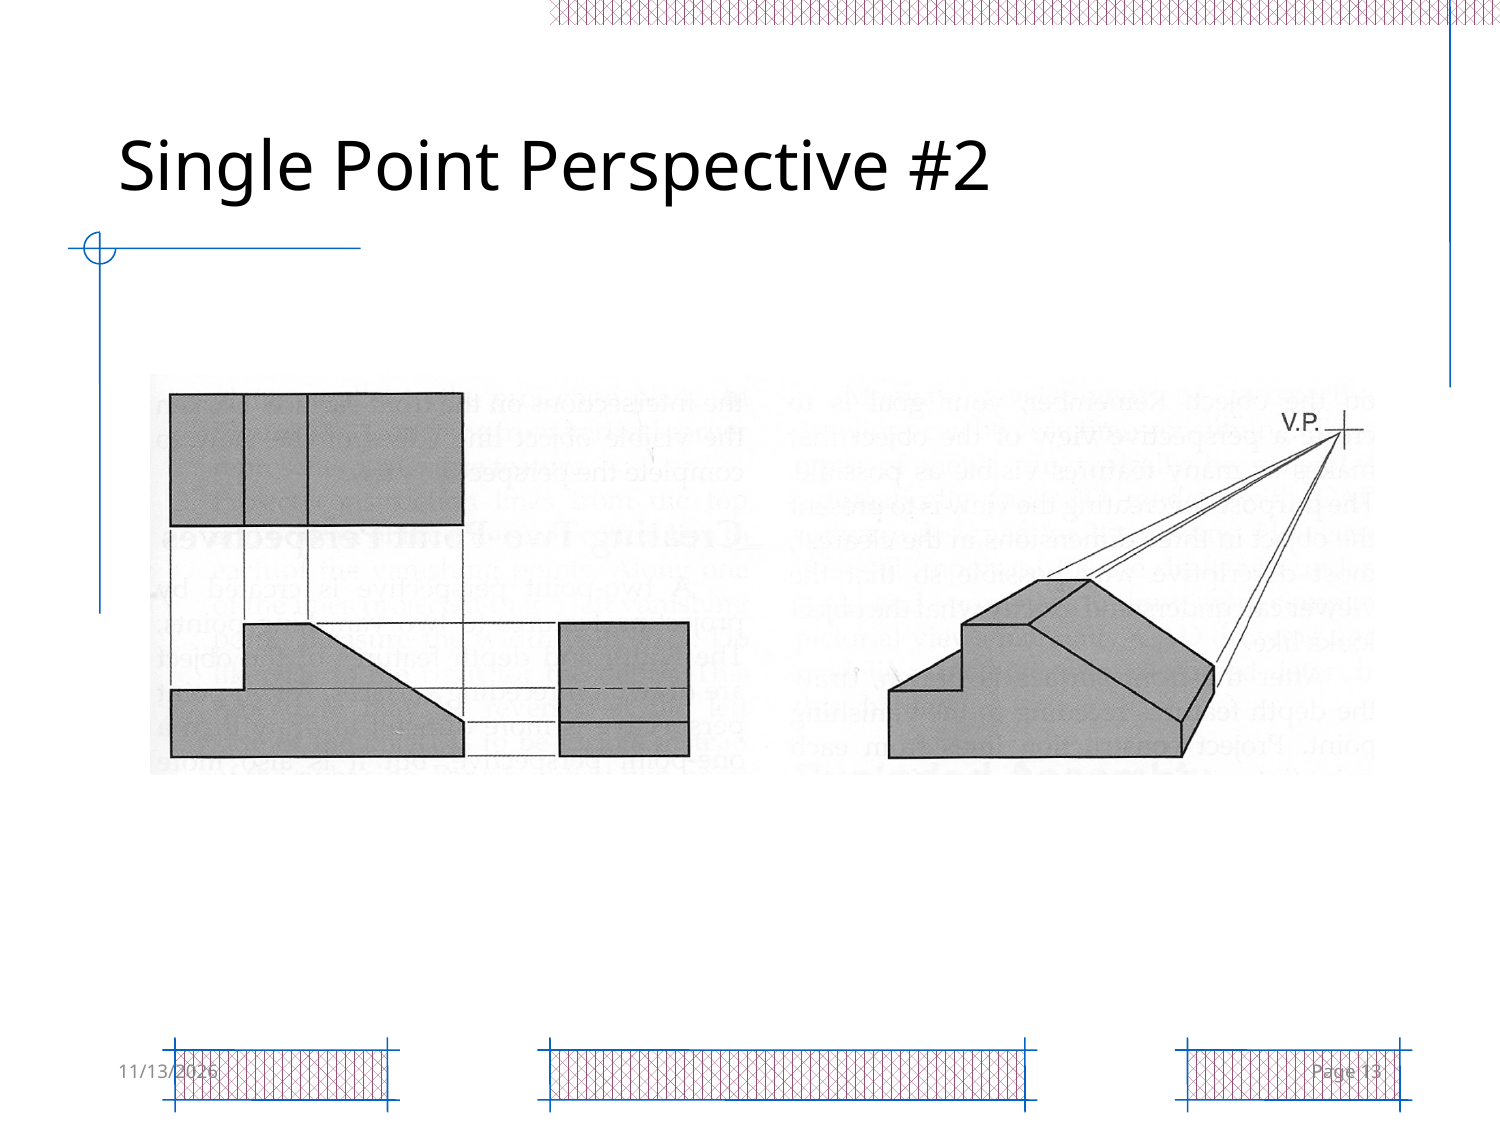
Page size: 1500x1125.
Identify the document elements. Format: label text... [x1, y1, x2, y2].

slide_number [103, 1042, 441, 1103]
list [149, 374, 1374, 775]
title Single Point Perspective #2 [103, 59, 1397, 278]
slide_number Page 13 [1059, 1042, 1397, 1103]
